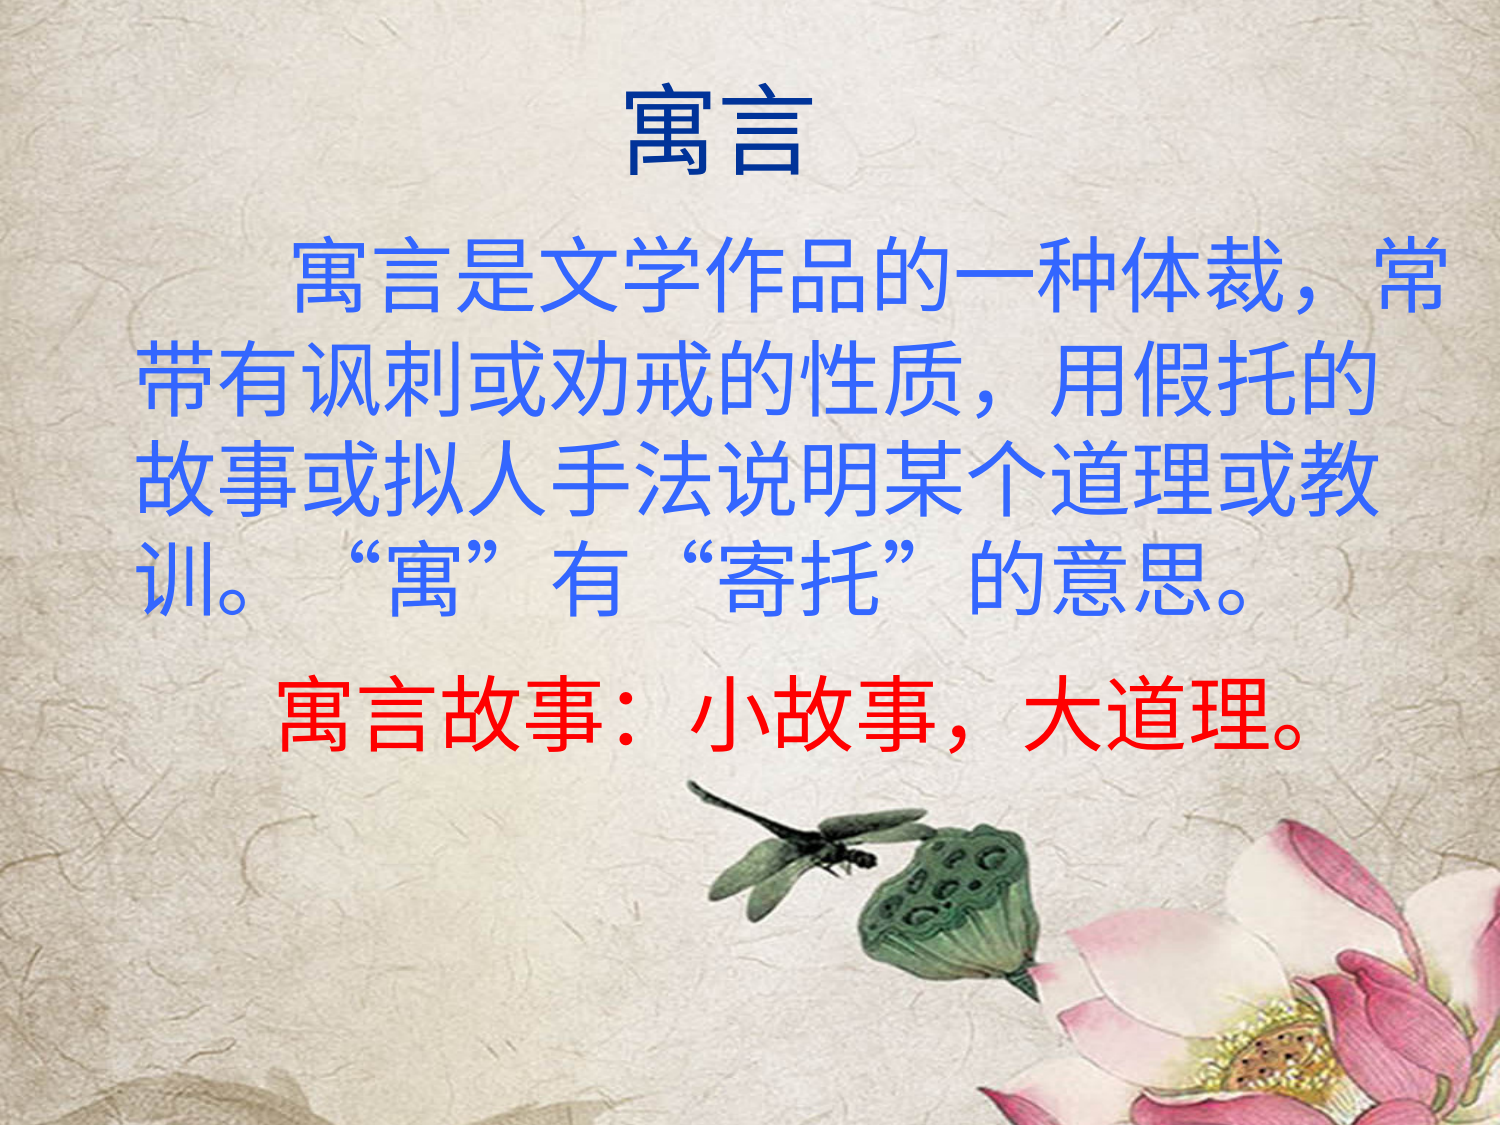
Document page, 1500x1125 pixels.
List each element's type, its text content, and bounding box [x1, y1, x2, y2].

list 寓言是文学作品的一种体裁，常带有讽刺或劝戒的性质，用假托的故事或拟人手法说明某个道理或教训。“寓”有“寄托”的意思。 [61, 194, 1480, 832]
title 寓言 [17, 33, 1419, 222]
text_box 寓言故事：小故事，大道理。 [257, 654, 1333, 870]
picture [0, 0, 1500, 1125]
